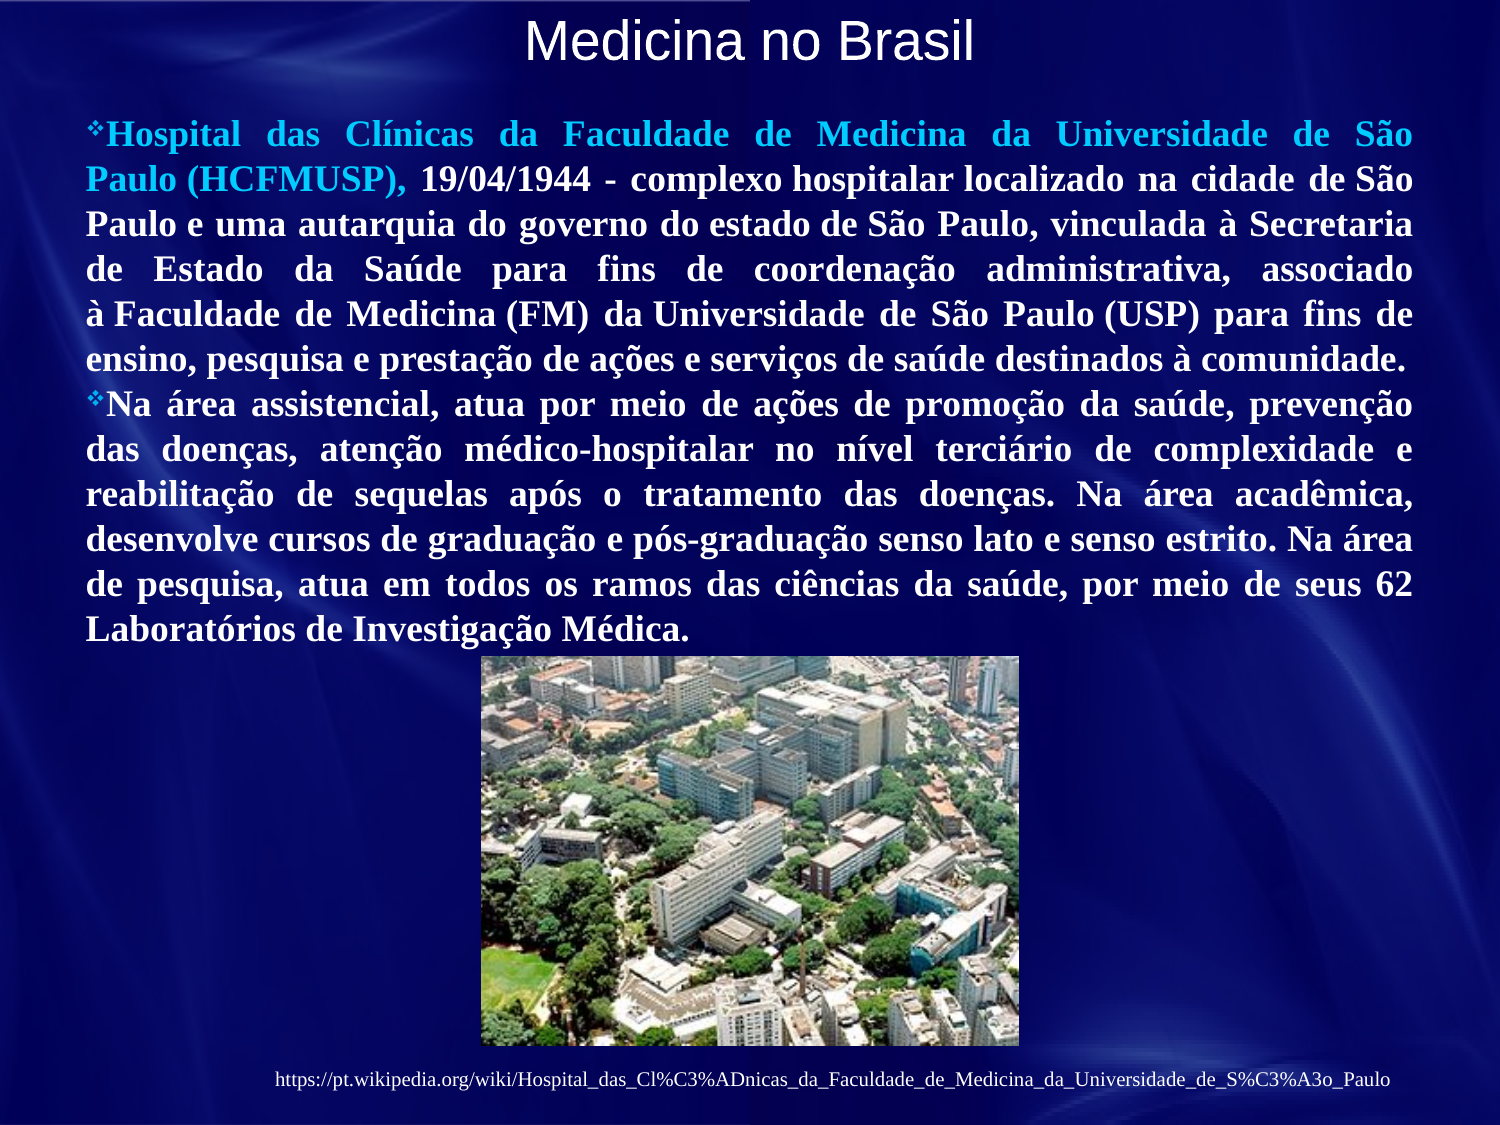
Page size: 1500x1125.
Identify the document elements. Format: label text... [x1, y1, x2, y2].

text_box Hospital das Clínicas da Faculdade de Medicina da Universidade de São Paulo (HCFMUSP), 19/04/1944 - complexo hospitalar localizado na cidade de São Paulo e uma autarquia do governo do estado de São Paulo, vinculada à Secretaria de Estado da Saúde para fins de coordenação administrativa, associado à Faculdade de Medicina (FM) da Universidade de São Paulo (USP) para fins de ensino, pesquisa e prestação de ações e serviços de saúde destinados à comunidade. Na área assistencial, atua por meio de ações de promoção da saúde, prevenção das doenças, atenção médico-hospitalar no nível terciário de complexidade e reabilitação de sequelas após o tratamento das doenças. Na área acadêmica, desenvolve cursos de graduação e pós-graduação senso lato e senso estrito. Na área de pesquisa, atua em todos os ramos das ciências da saúde, por meio de seus 62 Laboratórios de Investigação Médica. [70, 101, 1430, 657]
text_box https://pt.wikipedia.org/wiki/Hospital_das_Cl%C3%ADnicas_da_Faculdade_de_Medicina_da_Universidade_de_S%C3%A3o_Paulo [259, 1058, 1406, 1099]
picture [481, 656, 1019, 1046]
